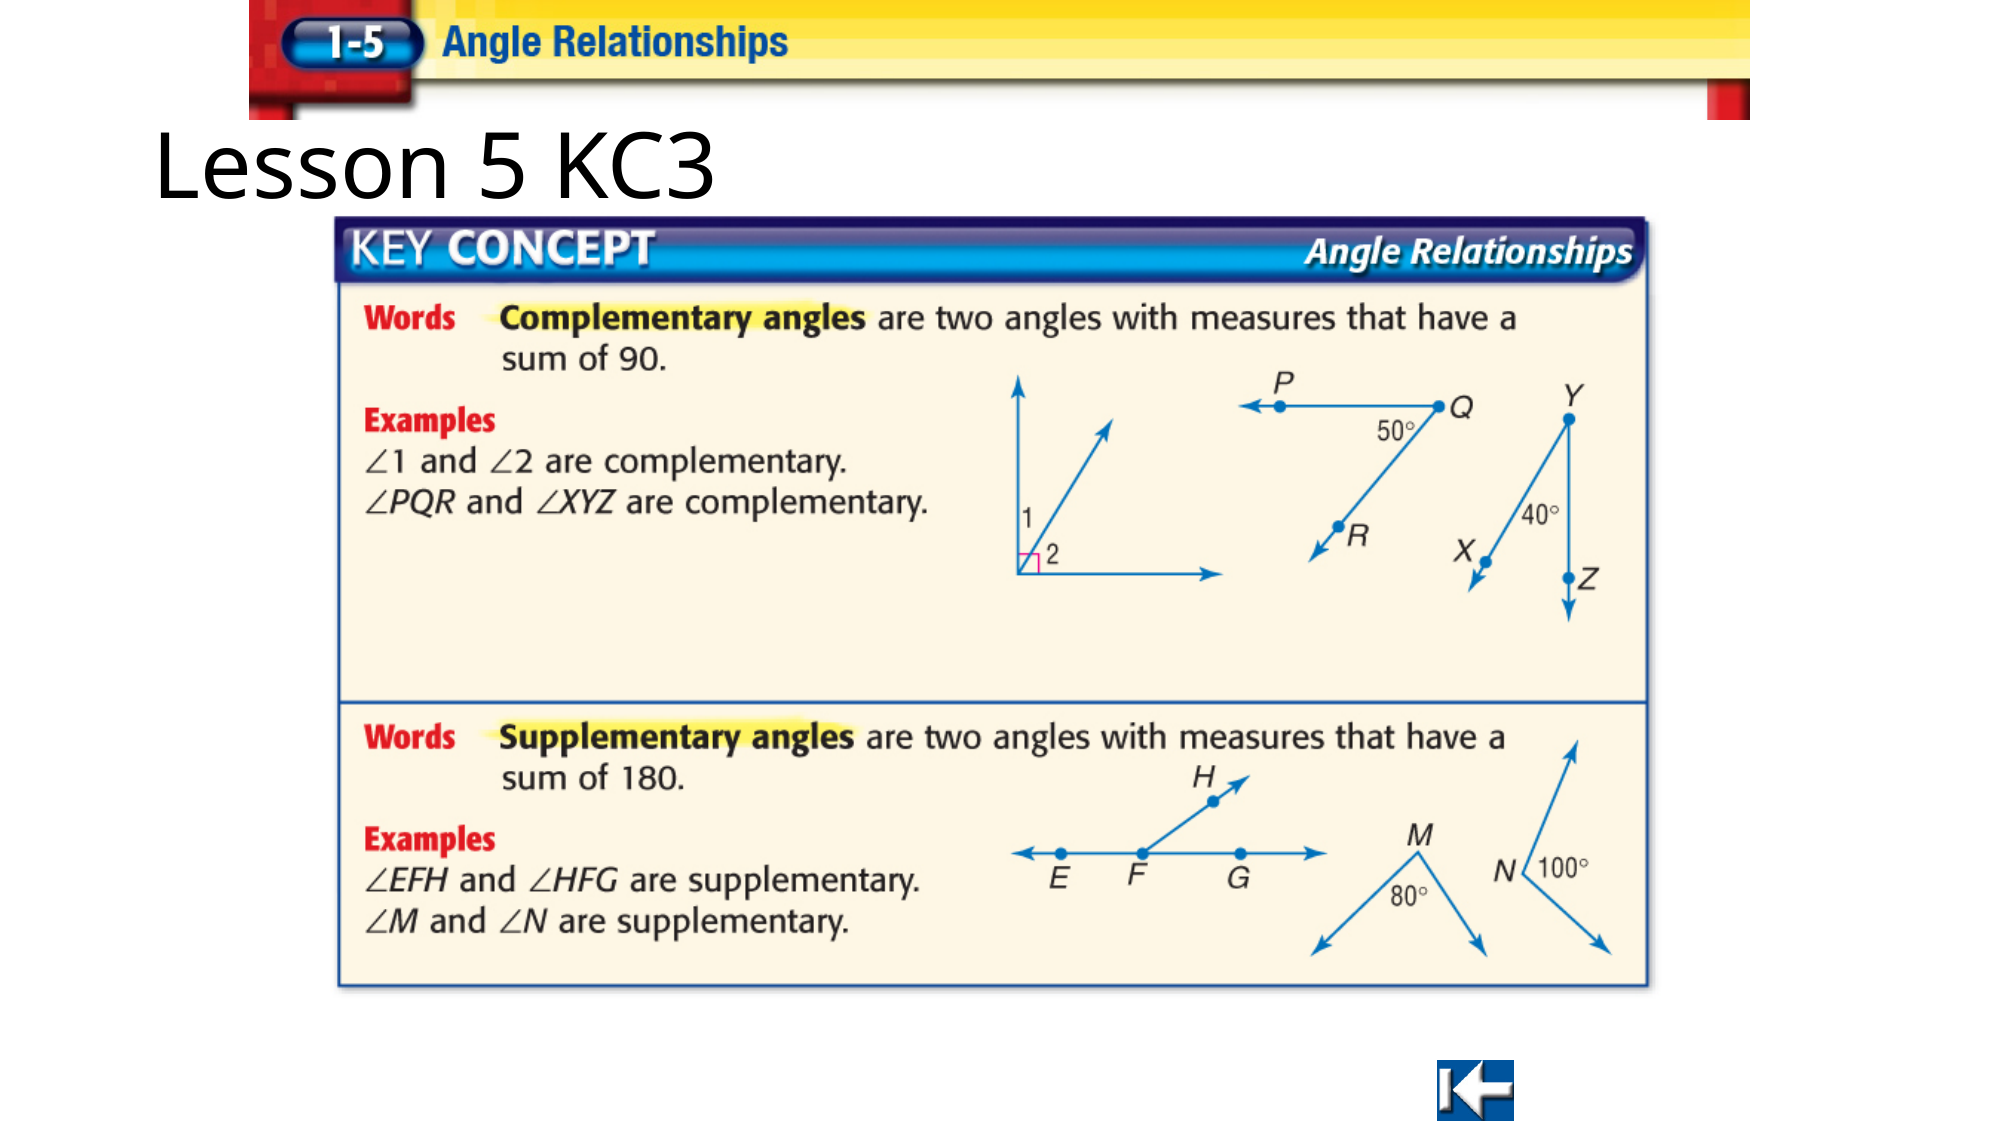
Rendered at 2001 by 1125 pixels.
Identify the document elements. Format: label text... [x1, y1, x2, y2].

picture [330, 212, 1666, 1000]
picture [1437, 1060, 1514, 1122]
picture [249, 0, 1750, 121]
title Lesson 5 KC3 [137, 59, 1863, 278]
